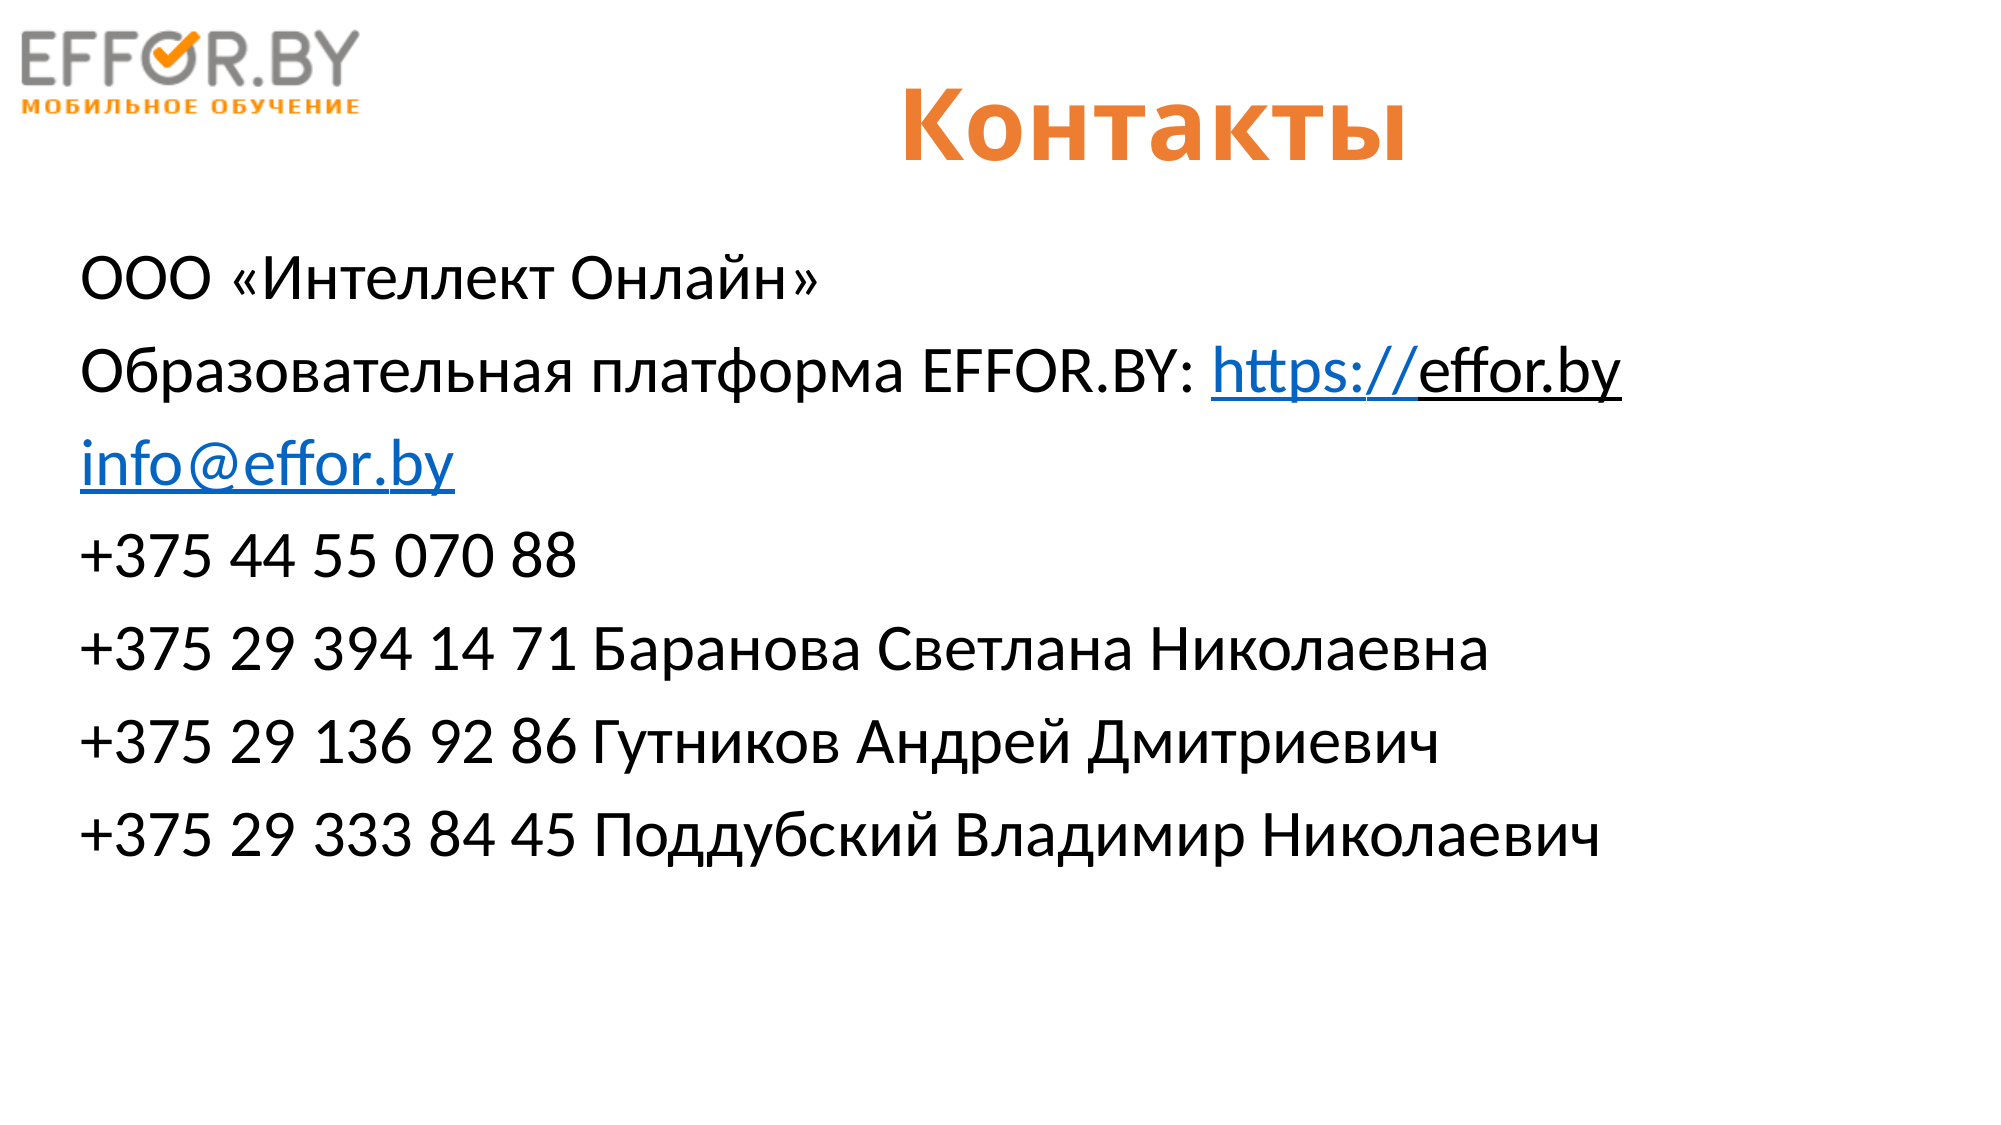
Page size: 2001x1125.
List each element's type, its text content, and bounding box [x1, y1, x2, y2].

title Контакты [328, 71, 1980, 190]
picture [19, 27, 363, 117]
subtitle ООО «Интеллект Онлайн» Образовательная платформа EFFOR.BY: https://effor.by info@effor.by +375 44 55 070 88 +375 29 394 14 71 Баранова Светлана Николаевна +375 29 136 92 86 Гутников Андрей Дмитриевич +375 29 333 84 45 Поддубский Владимир Николаевич [65, 234, 1964, 1069]
